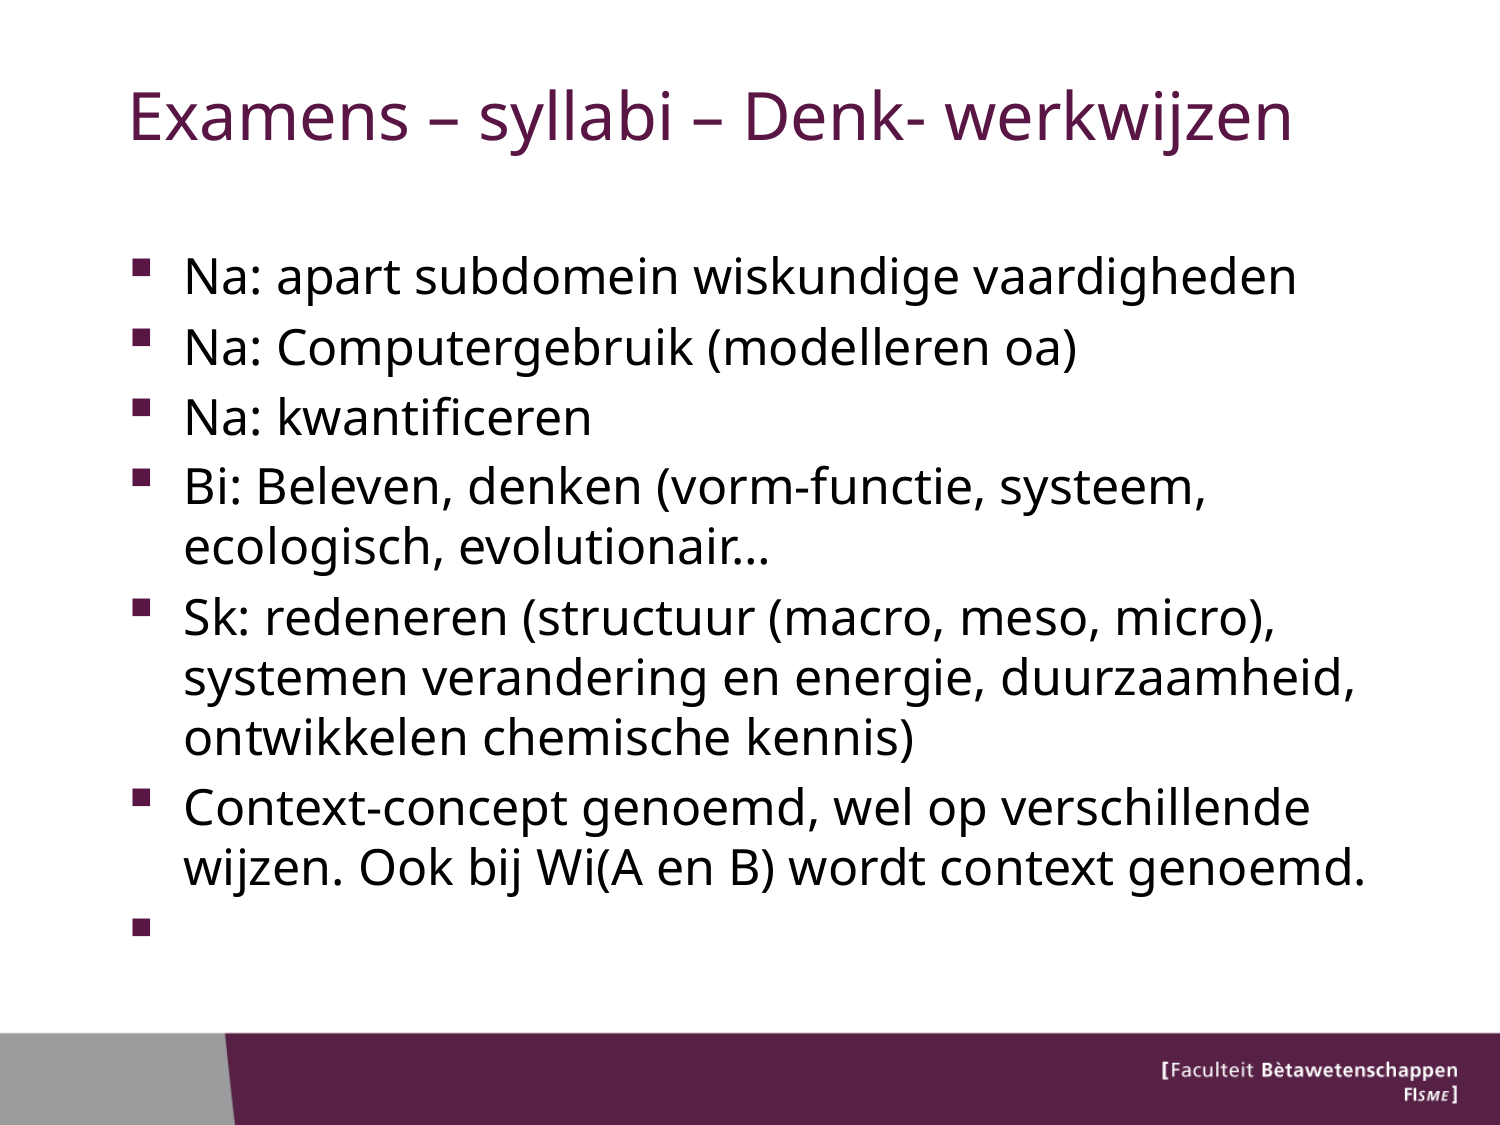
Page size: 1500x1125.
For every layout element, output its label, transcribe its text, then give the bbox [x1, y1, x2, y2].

list Na: apart subdomein wiskundige vaardigheden Na: Computergebruik (modelleren oa) Na: kwantificeren Bi: Beleven, denken (vorm-functie, systeem, ecologisch, evolutionair… Sk: redeneren (structuur (macro, meso, micro), systemen verandering en energie, duurzaamheid, ontwikkelen chemische kennis) Context-concept genoemd, wel op verschillende wijzen. Ook bij Wi(A en B) wordt context genoemd. [112, 237, 1425, 1000]
title Examens – syllabi – Denk- werkwijzen [112, 37, 1425, 161]
picture [0, 0, 1500, 1125]
